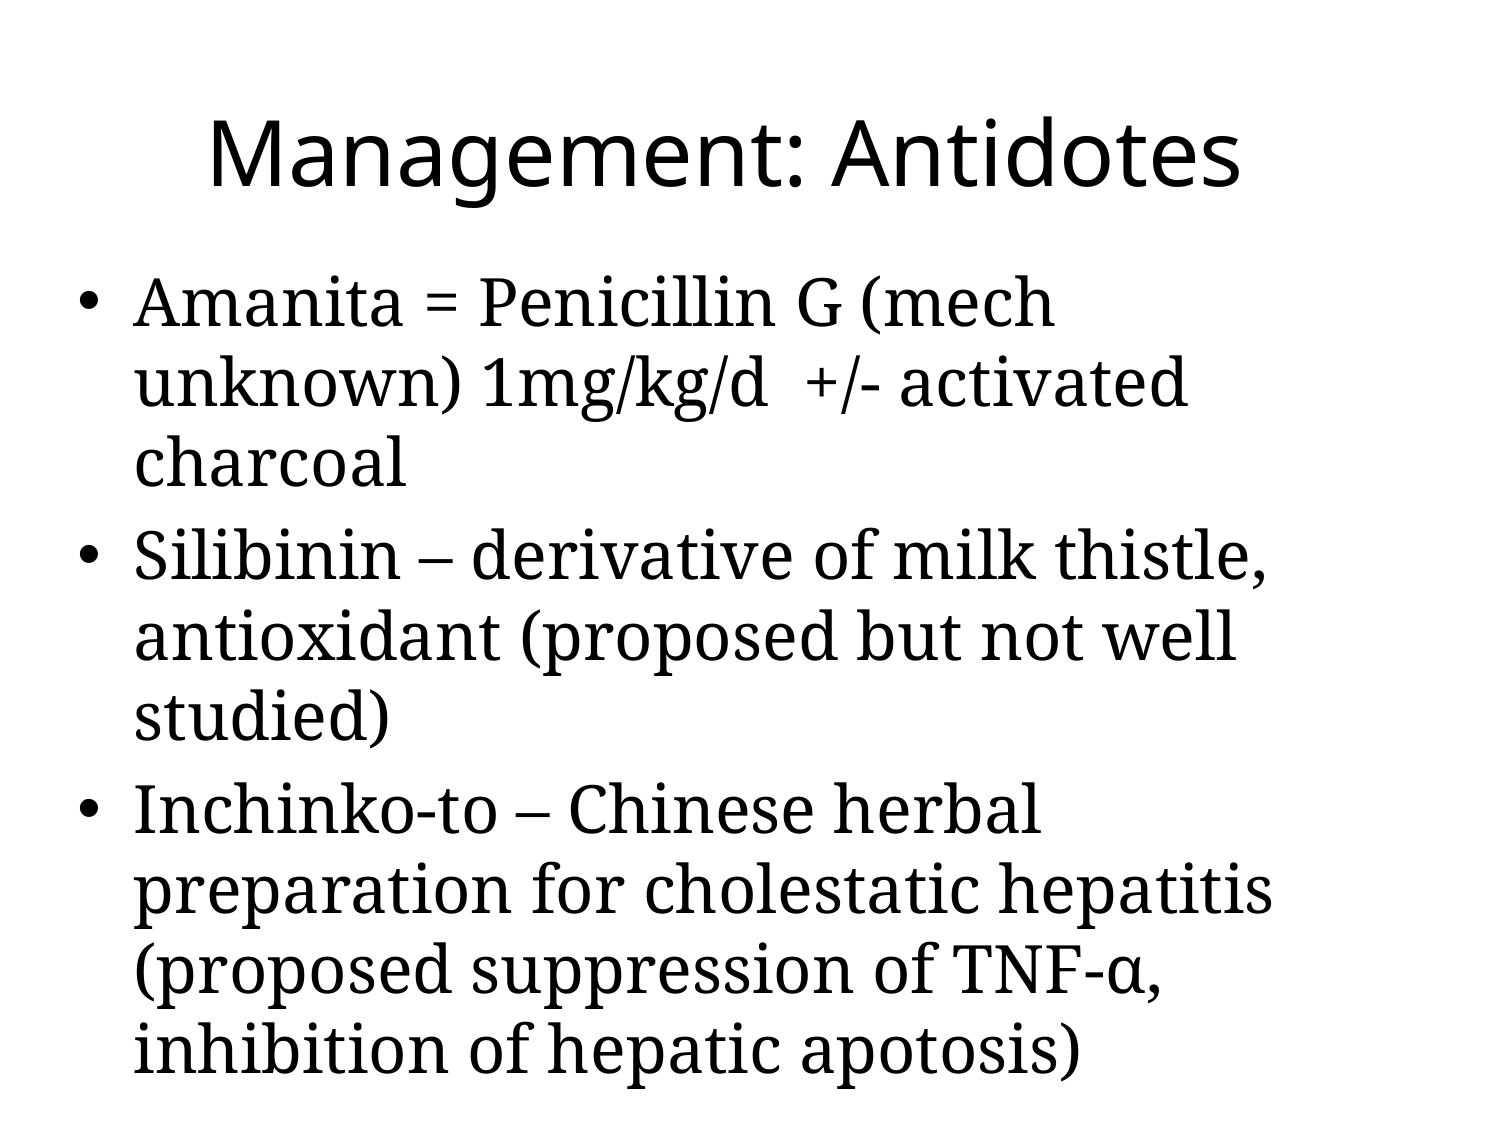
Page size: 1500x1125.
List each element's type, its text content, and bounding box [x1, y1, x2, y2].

list Amanita = Penicillin G (mech unknown) 1mg/kg/d +/- activated charcoal Silibinin – derivative of milk thistle, antioxidant (proposed but not well studied) Inchinko-to – Chinese herbal preparation for cholestatic hepatitis (proposed suppression of TNF-α, inhibition of hepatic apotosis) [62, 252, 1413, 1125]
title Management: Antidotes [50, 62, 1400, 238]
